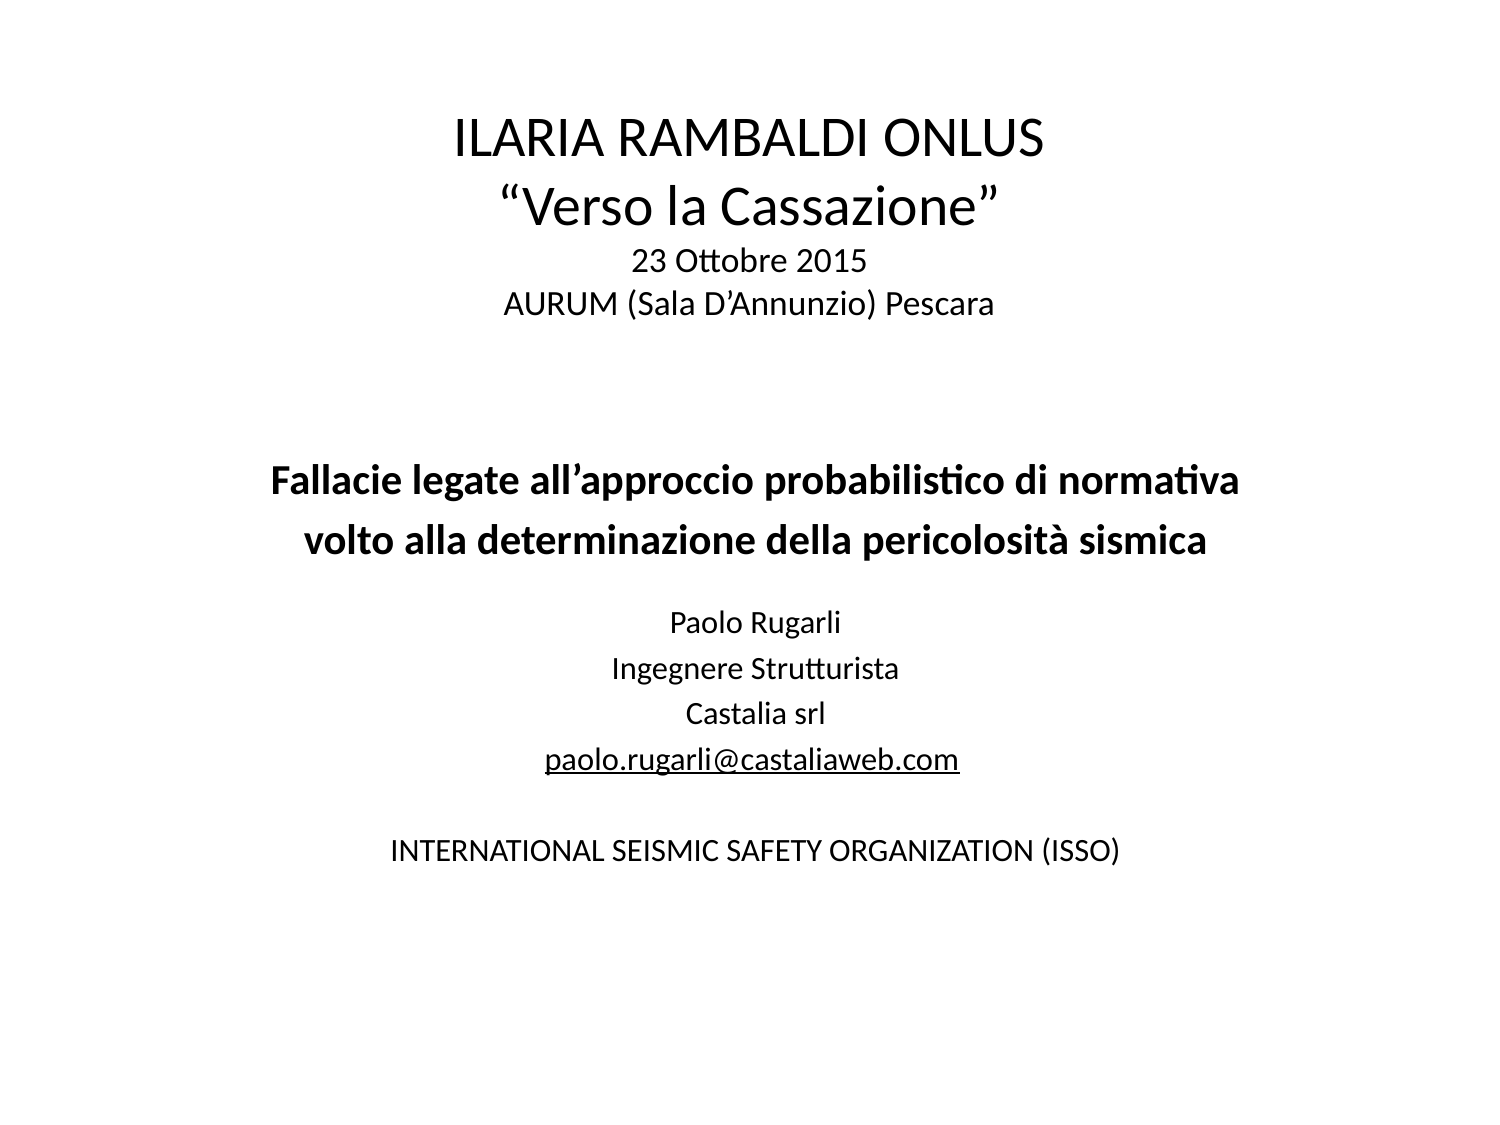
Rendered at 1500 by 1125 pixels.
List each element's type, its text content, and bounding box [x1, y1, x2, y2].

title ILARIA RAMBALDI ONLUS “Verso la Cassazione” 23 Ottobre 2015 AURUM (Sala D’Annunzio) Pescara [112, 90, 1388, 332]
subtitle Fallacie legate all’approccio probabilistico di normativa volto alla determinazione della pericolosità sismica Paolo Rugarli Ingegnere Strutturista Castalia srl paolo.rugarli@castaliaweb.com INTERNATIONAL SEISMIC SAFETY ORGANIZATION (ISSO) [123, 444, 1388, 882]
